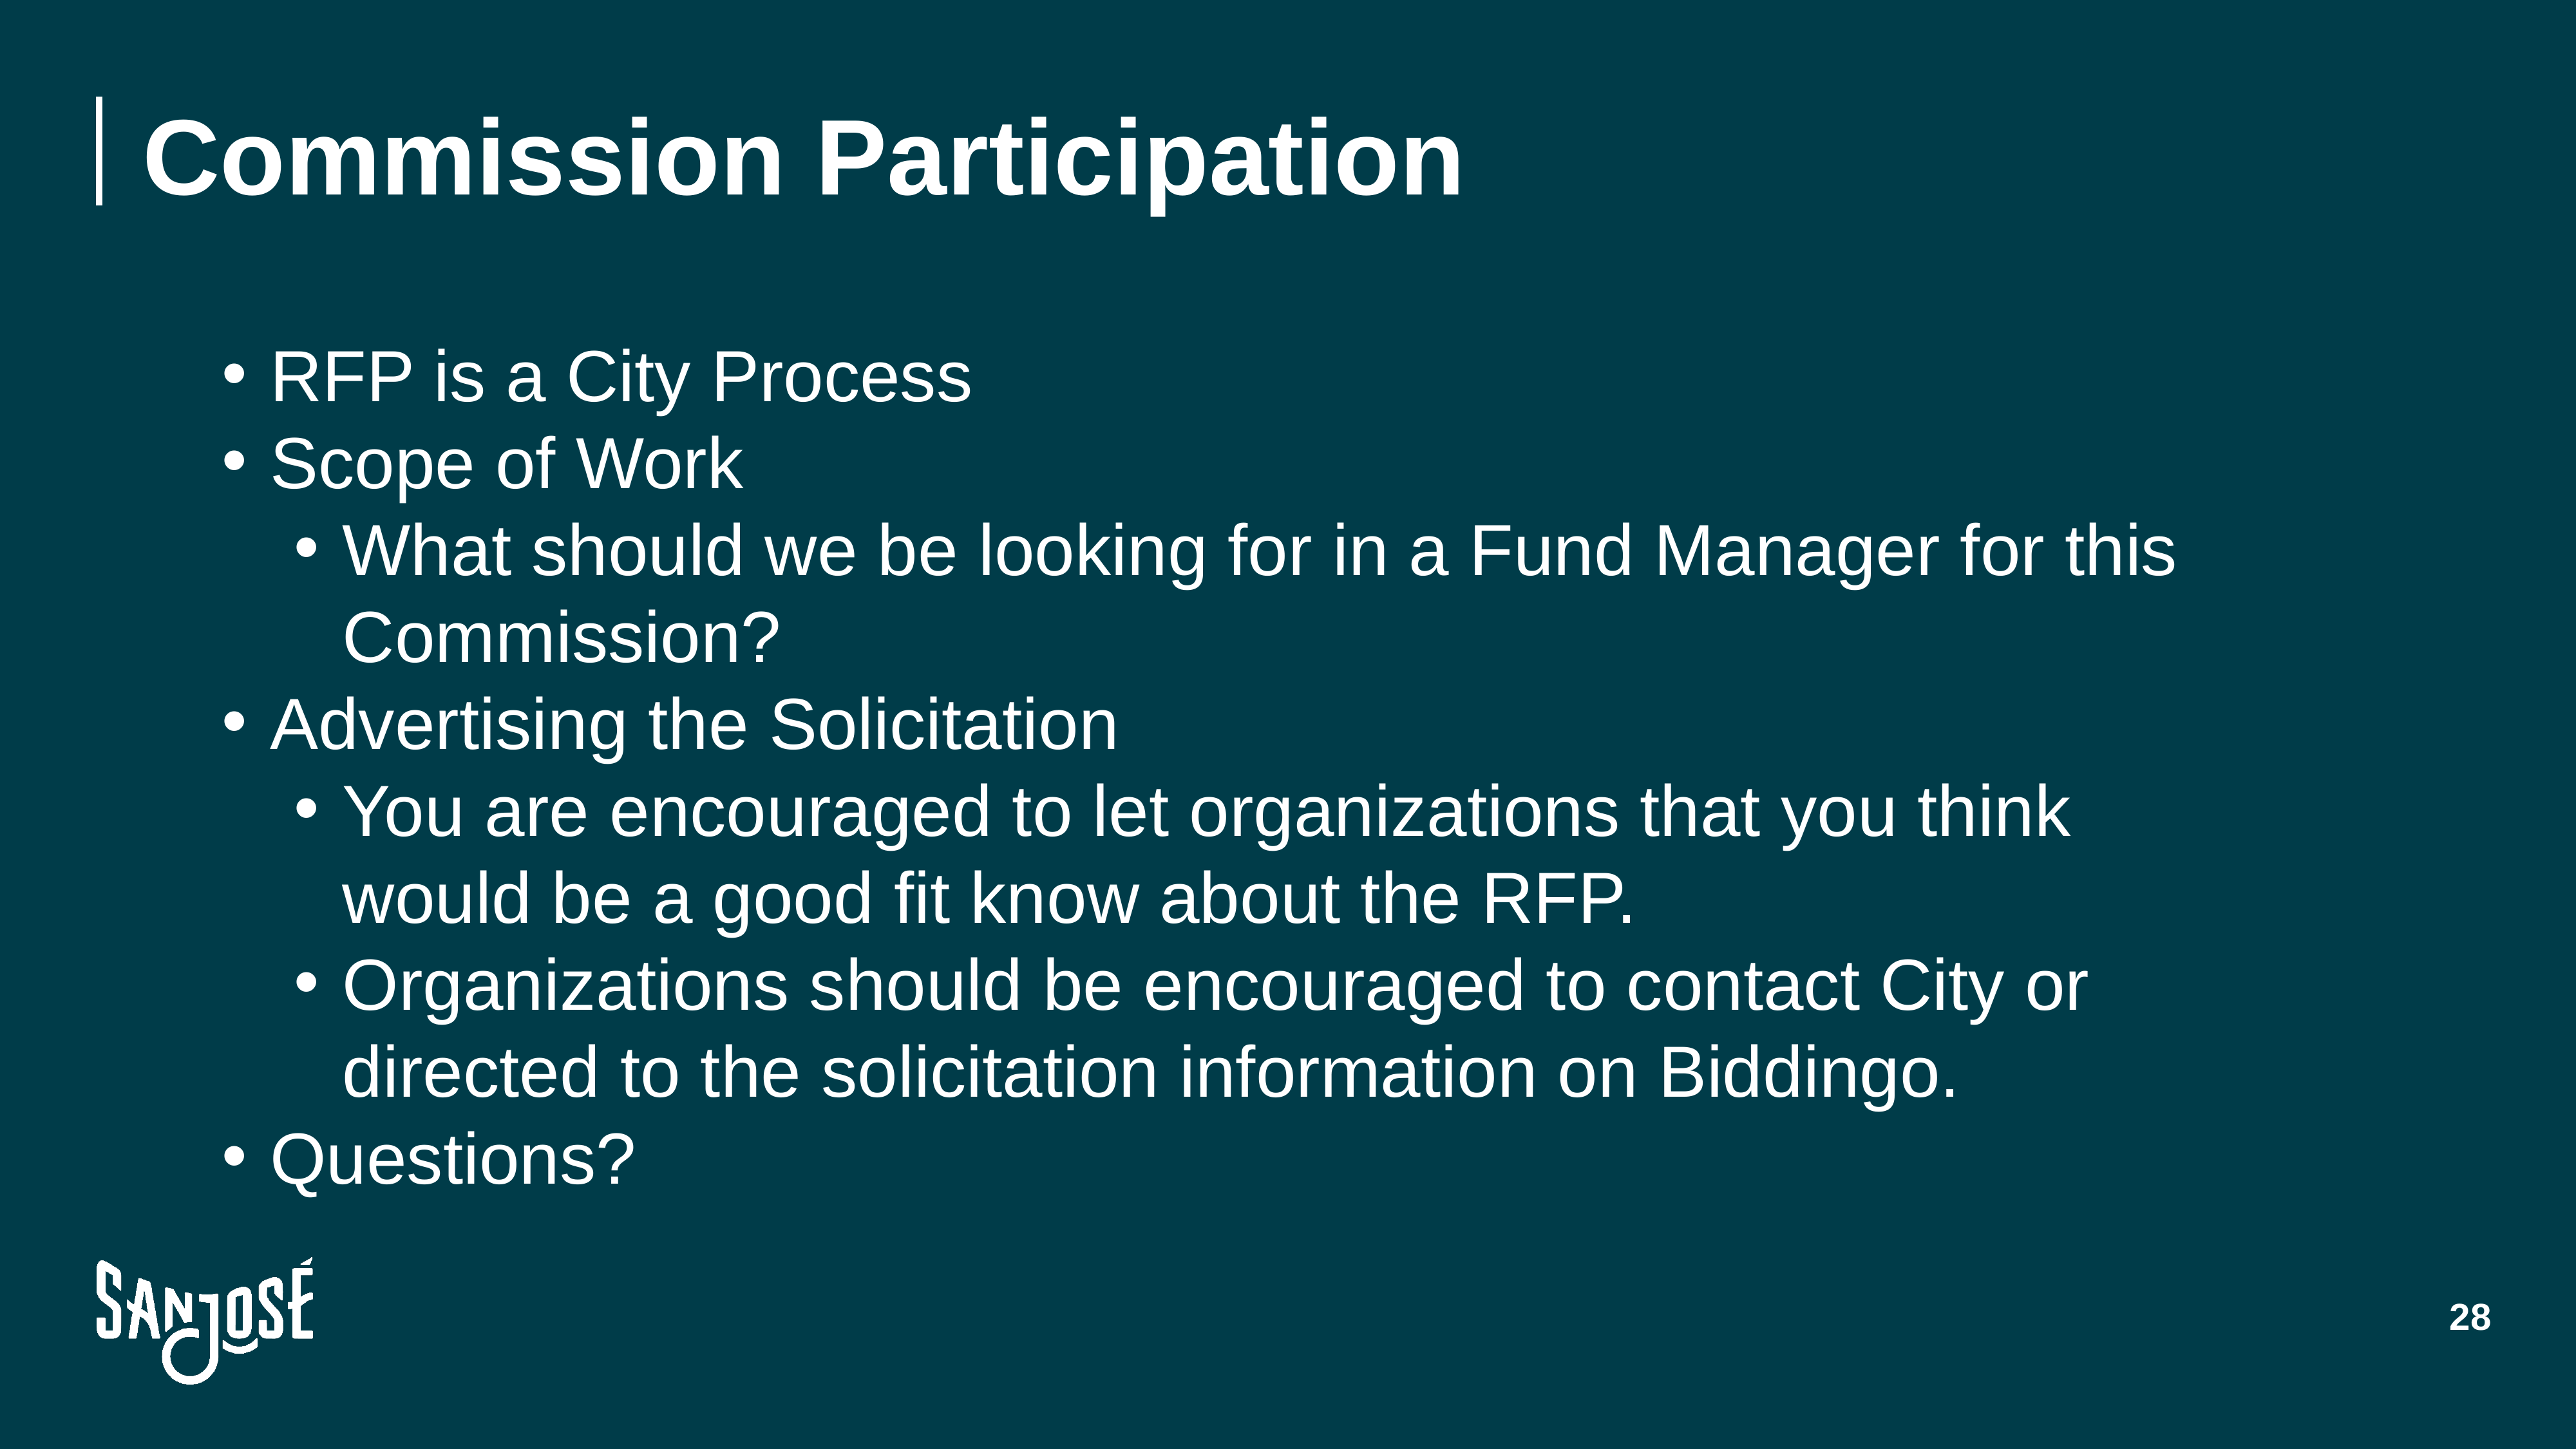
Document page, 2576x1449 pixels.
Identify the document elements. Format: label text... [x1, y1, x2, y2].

text_box RFP is a City Process Scope of Work What should we be looking for in a Fund Manager for this Commission? Advertising the Solicitation You are encouraged to let organizations that you think would be a good fit know about the RFP. Organizations should be encouraged to contact City or directed to the solicitation information on Biddingo. Questions? [212, 324, 2191, 1204]
slide_number 28 [2257, 1288, 2501, 1343]
title Commission Participation [133, 97, 2457, 349]
picture [97, 1257, 313, 1385]
